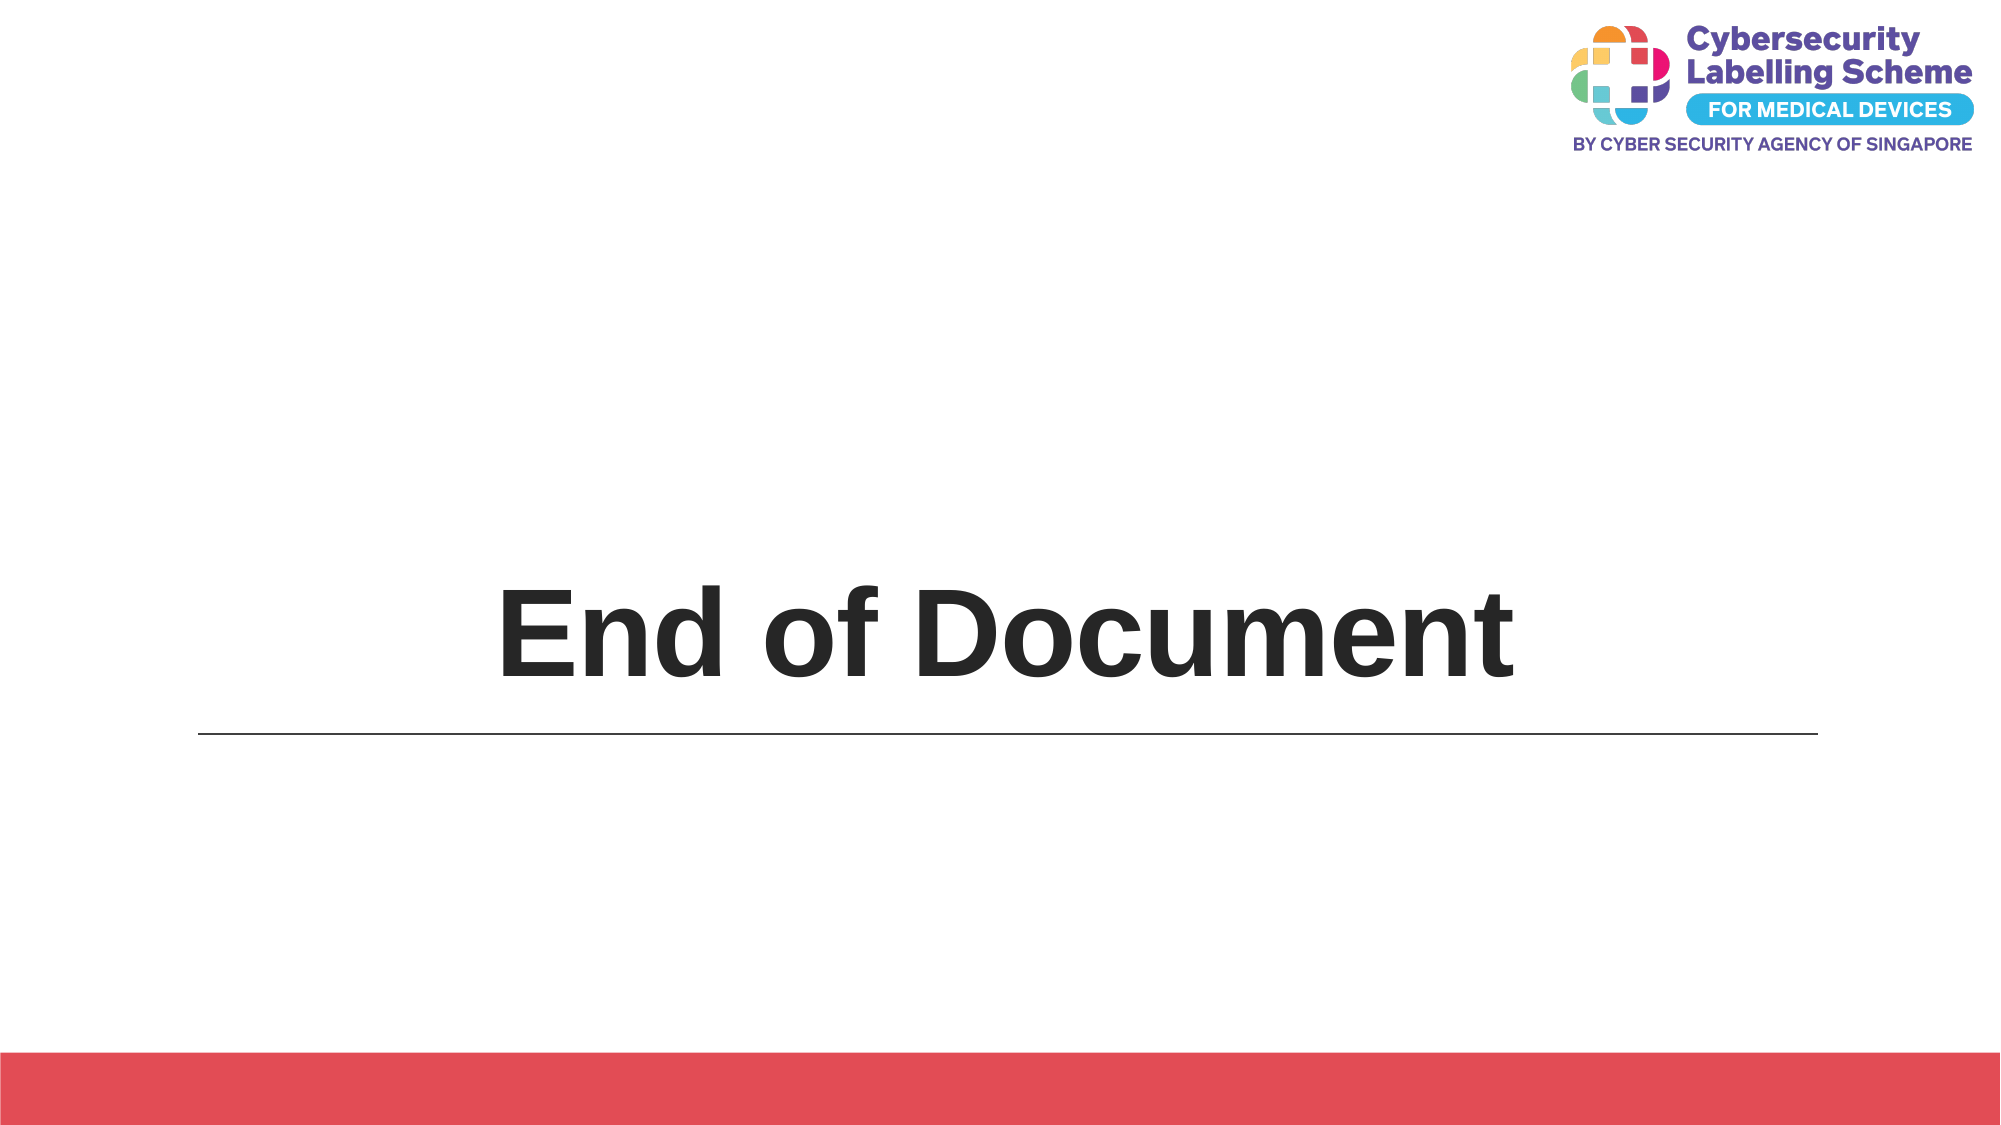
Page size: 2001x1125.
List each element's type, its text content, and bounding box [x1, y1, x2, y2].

title End of Document [180, 124, 1830, 710]
picture [1571, 21, 1974, 156]
